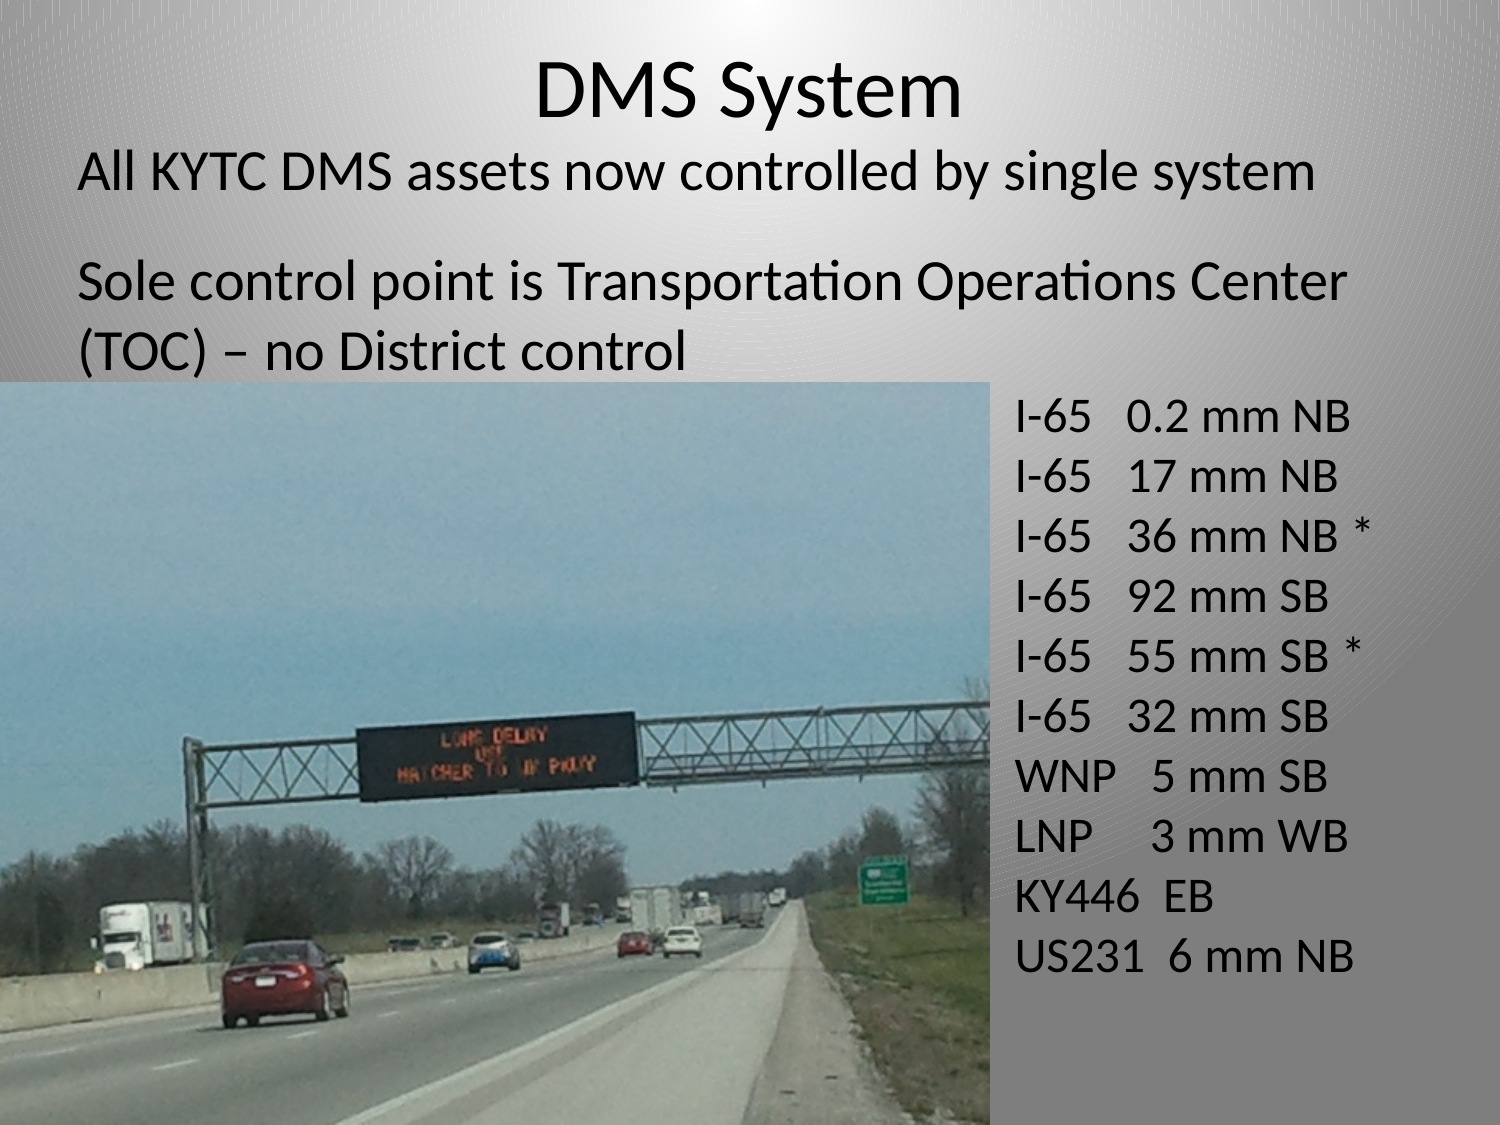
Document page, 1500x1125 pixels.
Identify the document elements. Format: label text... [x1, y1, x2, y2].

text_box I-65 0.2 mm NB I-65 17 mm NB I-65 36 mm NB * I-65 92 mm SB I-65 55 mm SB * I-65 32 mm SB WNP 5 mm SB LNP 3 mm WB KY446 EB US231 6 mm NB [999, 374, 1450, 990]
title DMS System [75, 24, 1425, 125]
text_box All KYTC DMS assets now controlled by single system Sole control point is Transportation Operations Center (TOC) – no District control [62, 125, 1425, 390]
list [0, 382, 991, 1125]
